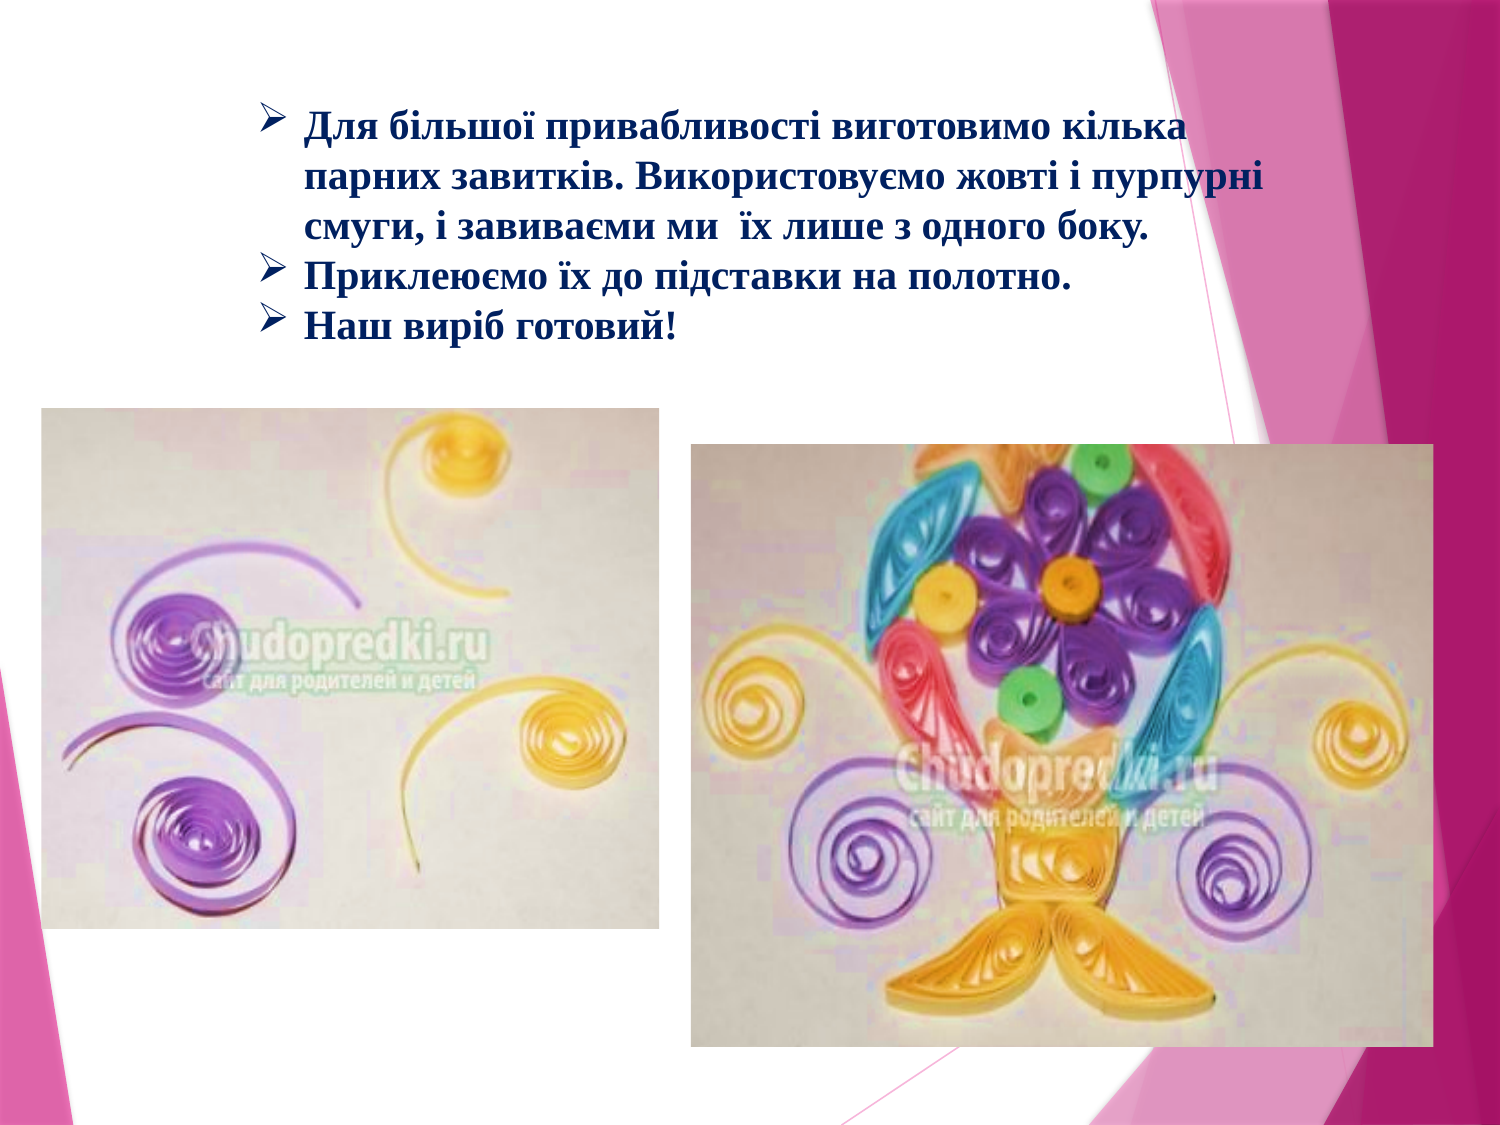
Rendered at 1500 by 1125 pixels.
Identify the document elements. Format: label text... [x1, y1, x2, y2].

picture [690, 443, 1434, 1048]
text_box Для більшої привабливості виготовимо кілька парних завитків. Використовуємо жовті і пурпурні смуги, і завиваєми ми їх лише з одного боку. Приклеюємо їх до підставки на полотно. Наш виріб готовий! [242, 90, 1341, 355]
picture [40, 408, 660, 930]
